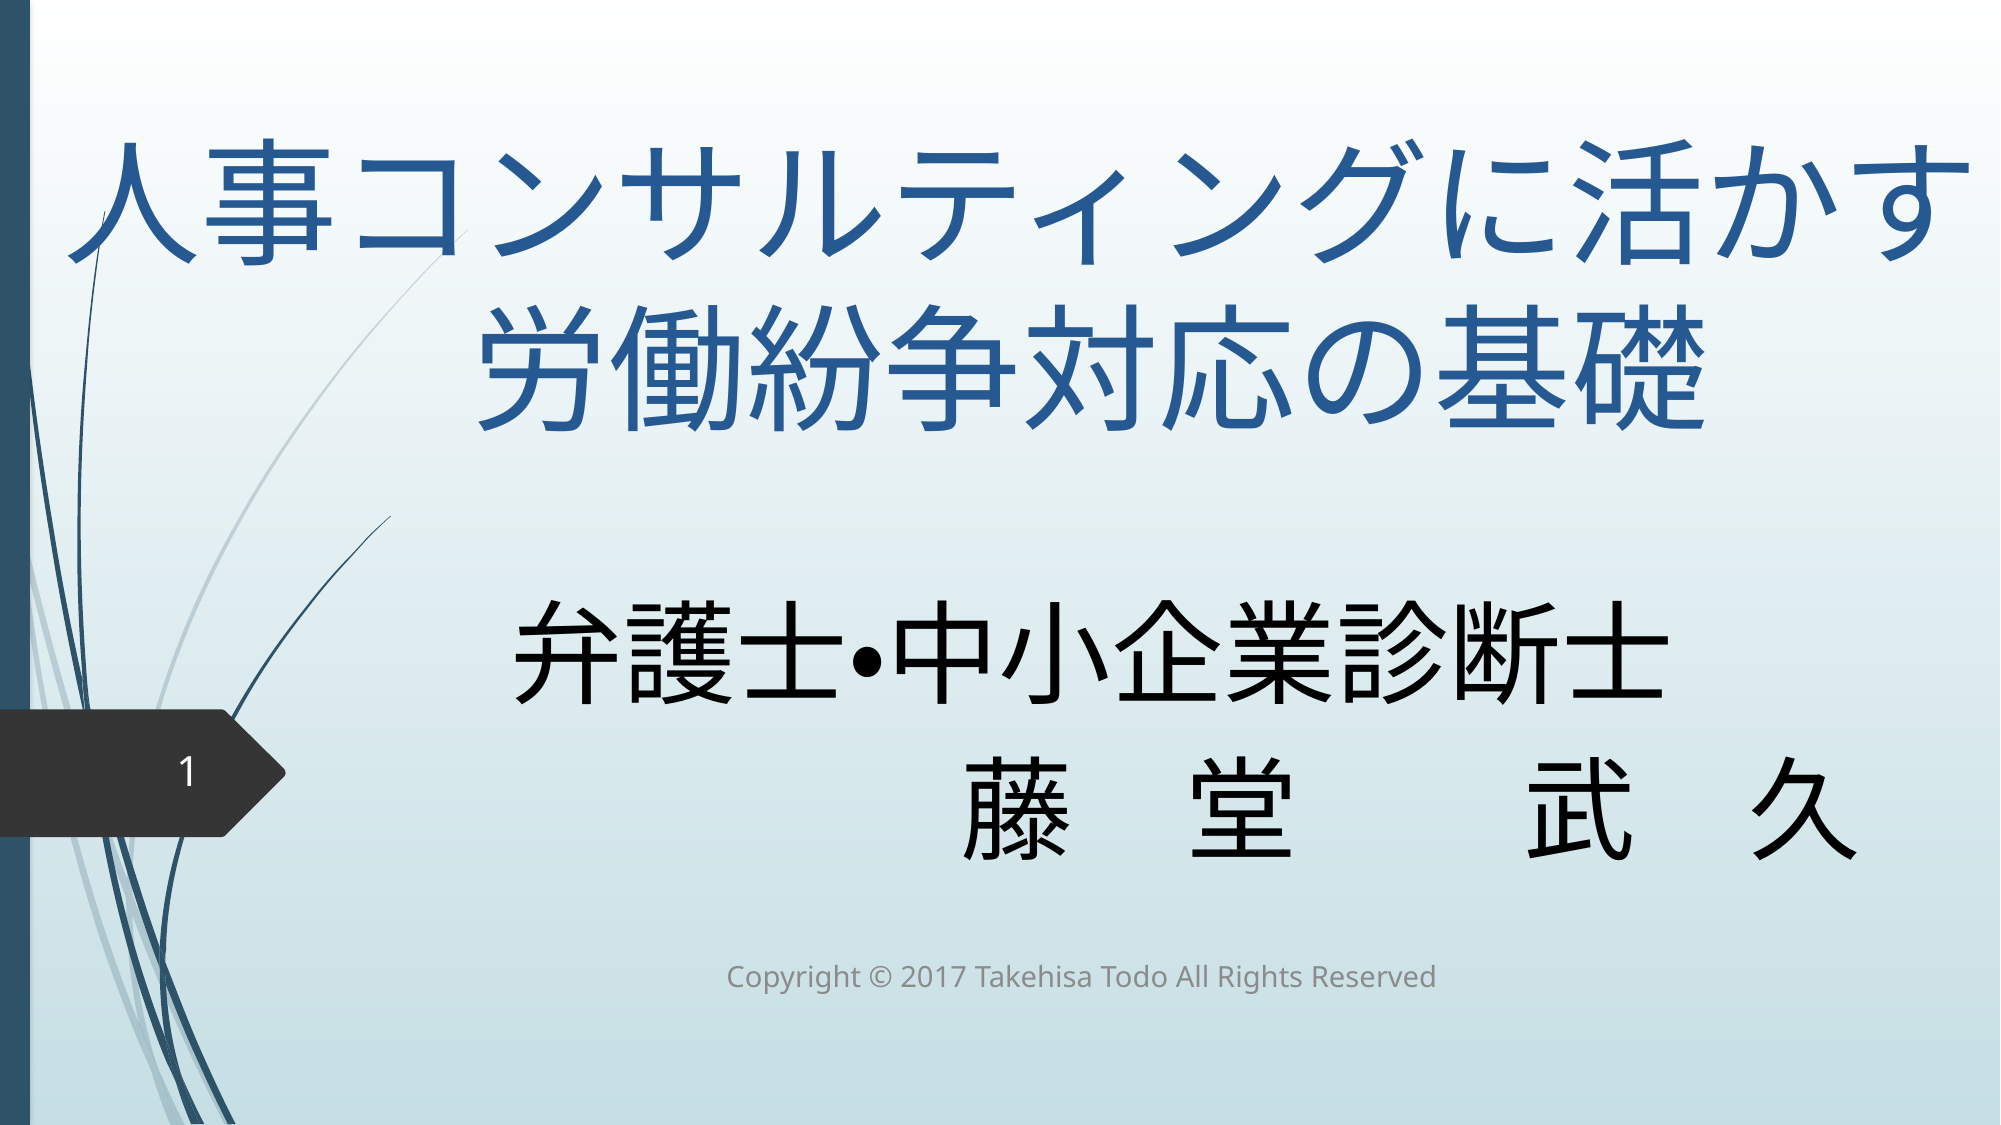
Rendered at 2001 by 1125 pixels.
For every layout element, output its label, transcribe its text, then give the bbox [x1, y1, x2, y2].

title 人事コンサルティングに活かす 労働紛争対応の基礎 [42, 52, 2000, 455]
slide_number 1 [87, 743, 216, 803]
footer Copyright © 2017 Takehisa Todo All Rights Reserved [711, 925, 1585, 1025]
subtitle 弁護士・中小企業診断士 藤 堂 武 久 [495, 575, 1882, 911]
